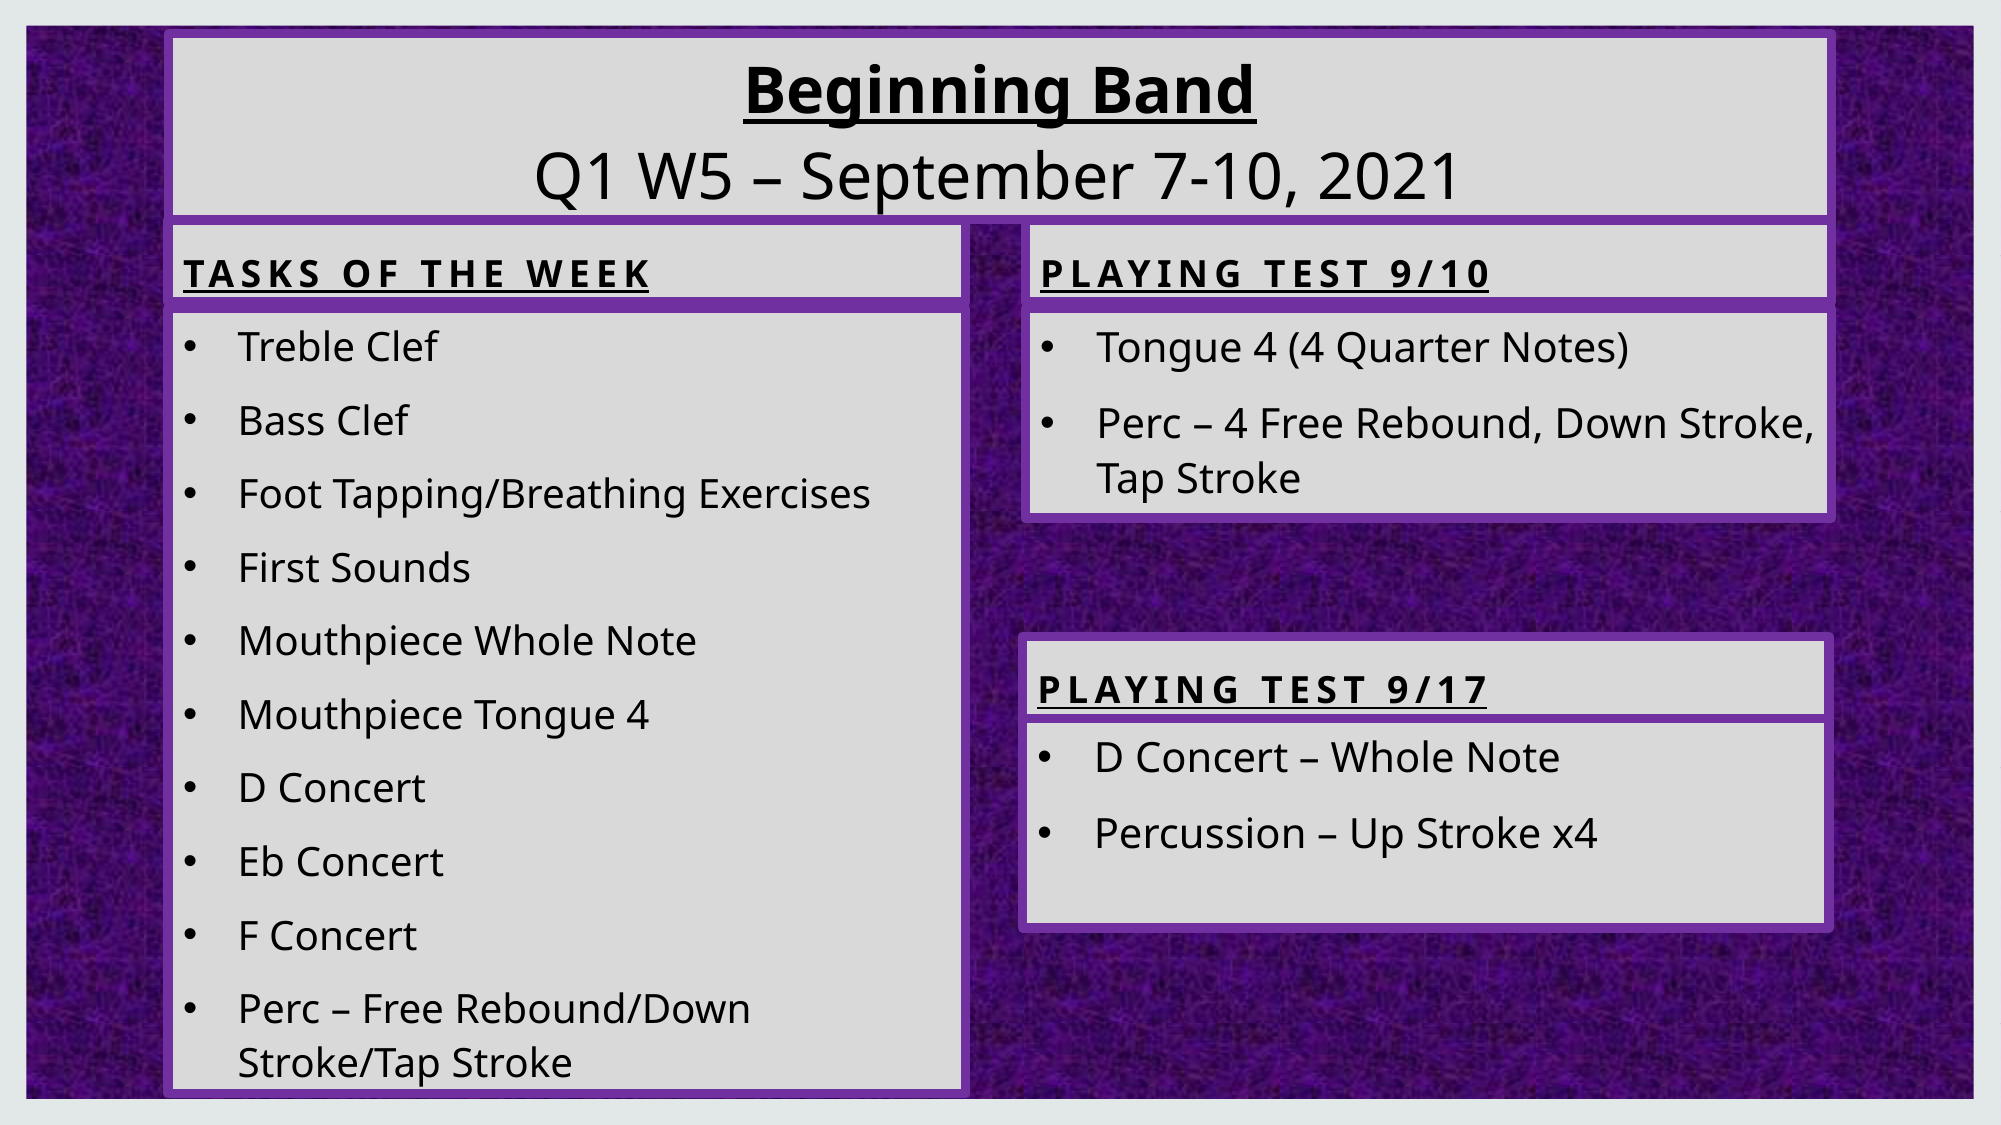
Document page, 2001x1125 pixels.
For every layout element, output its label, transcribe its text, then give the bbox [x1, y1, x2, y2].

text_box Playing Test 9/17 [1022, 636, 1829, 718]
picture [27, 26, 1973, 1099]
list Treble Clef Bass Clef Foot Tapping/Breathing Exercises First Sounds Mouthpiece Whole Note Mouthpiece Tongue 4 D Concert Eb Concert F Concert Perc – Free Rebound/Down Stroke/Tap Stroke [168, 308, 966, 1094]
title Beginning Band Q1 W5 – September 7-10, 2021 [168, 33, 1832, 220]
list Playing Test 9/10 [1025, 220, 1832, 303]
text_box D Concert – Whole Note Percussion – Up Stroke x4 [1022, 718, 1829, 928]
list Tongue 4 (4 Quarter Notes) Perc – 4 Free Rebound, Down Stroke, Tap Stroke [1025, 308, 1832, 519]
list Tasks of the week [168, 220, 966, 303]
